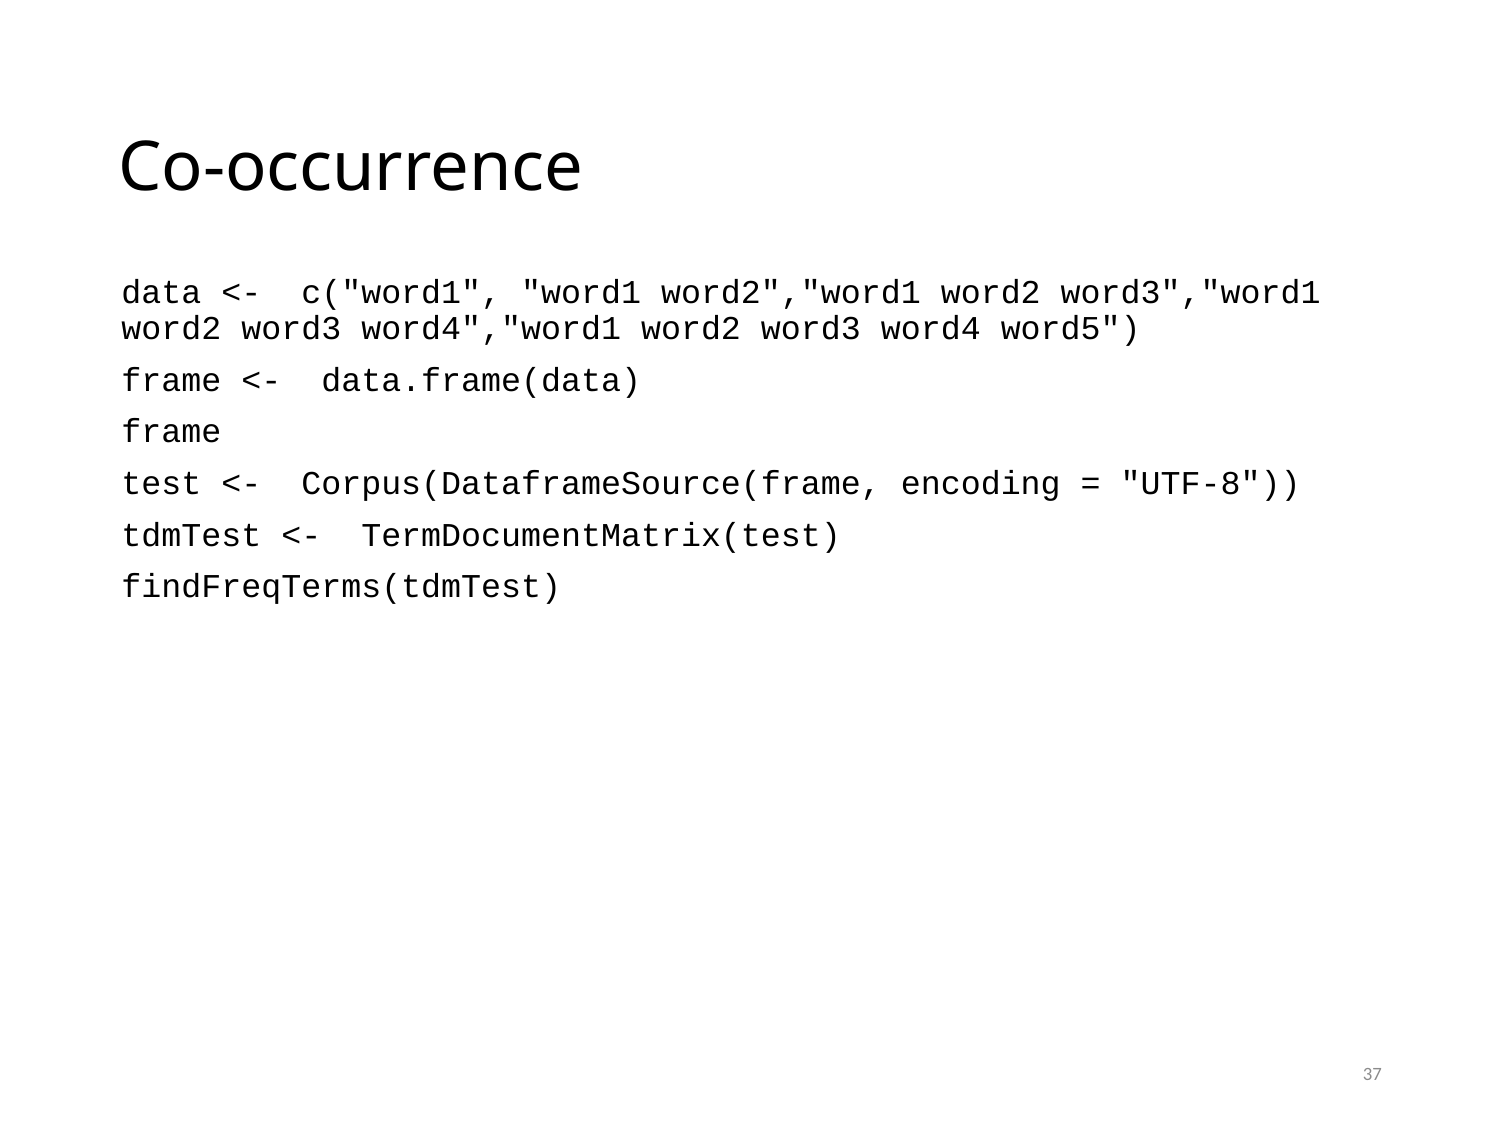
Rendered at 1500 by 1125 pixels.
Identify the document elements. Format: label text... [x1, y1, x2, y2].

slide_number 37 [1059, 1042, 1397, 1103]
title Co-occurrence [103, 59, 1397, 278]
list data <- c("word1", "word1 word2","word1 word2 word3","word1 word2 word3 word4","word1 word2 word3 word4 word5") frame <- data.frame(data) frame test <- Corpus(DataframeSource(frame, encoding = "UTF-8")) tdmTest <- TermDocumentMatrix(test) findFreqTerms(tdmTest) [106, 267, 1432, 628]
